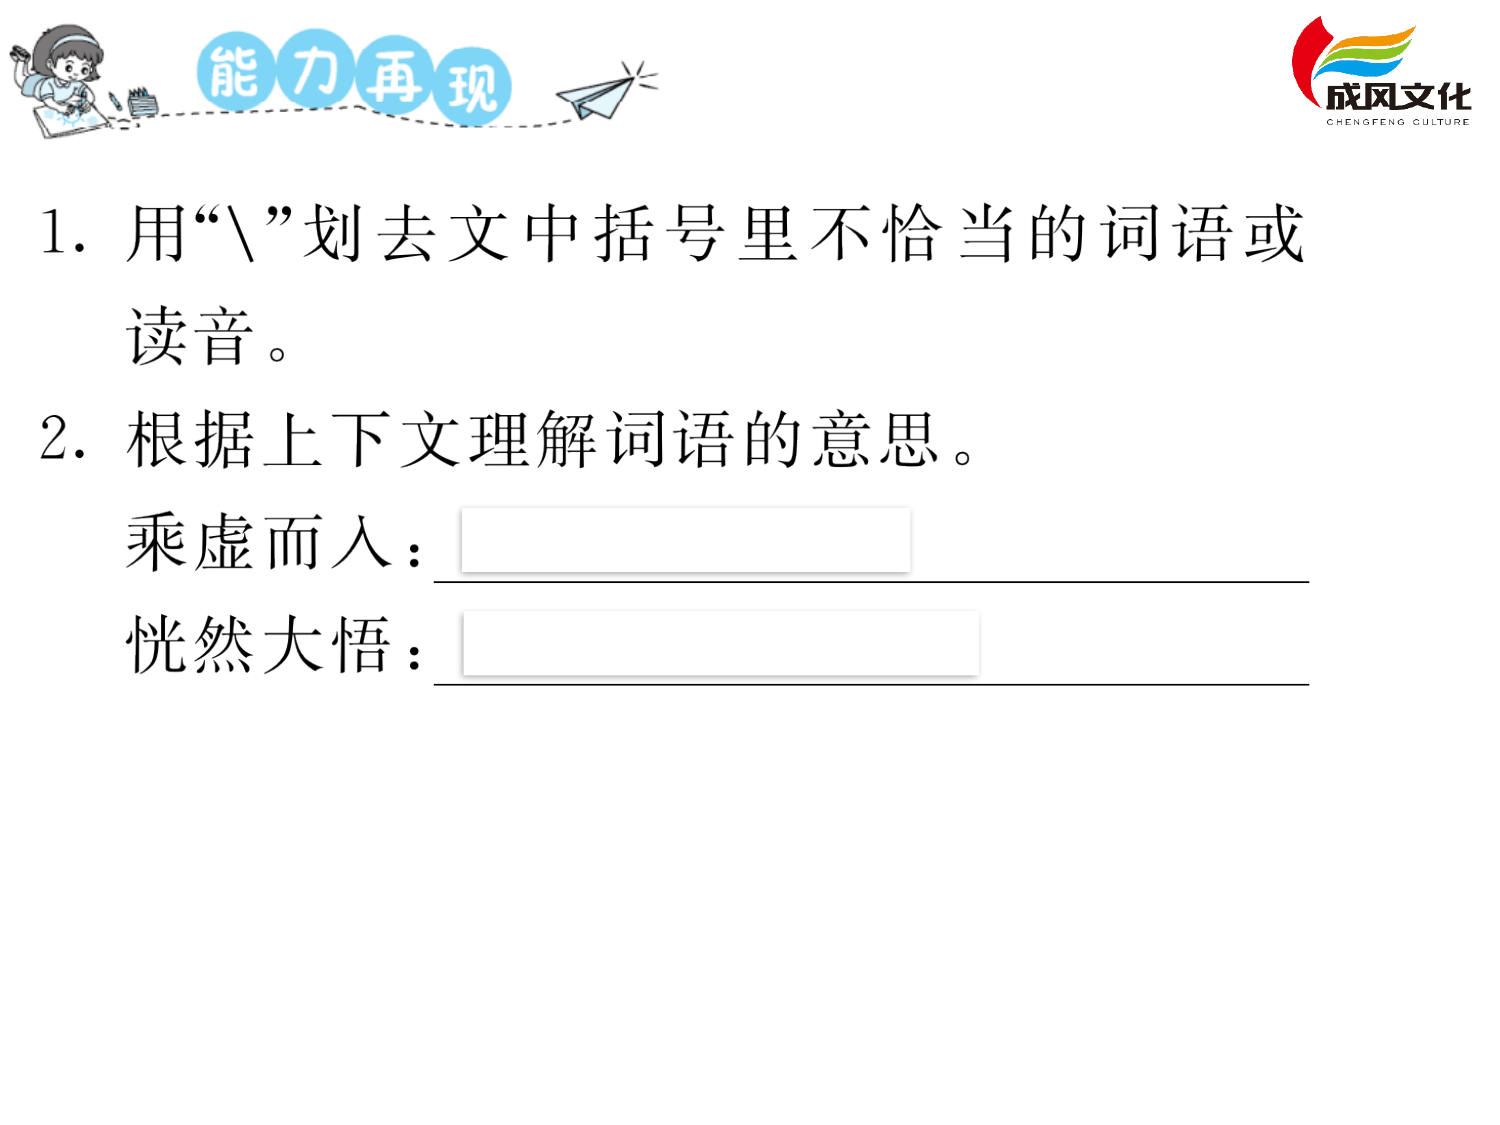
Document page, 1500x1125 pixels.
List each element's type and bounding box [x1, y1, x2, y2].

picture [35, 176, 1453, 695]
picture [1281, 0, 1489, 136]
picture [0, 12, 674, 152]
